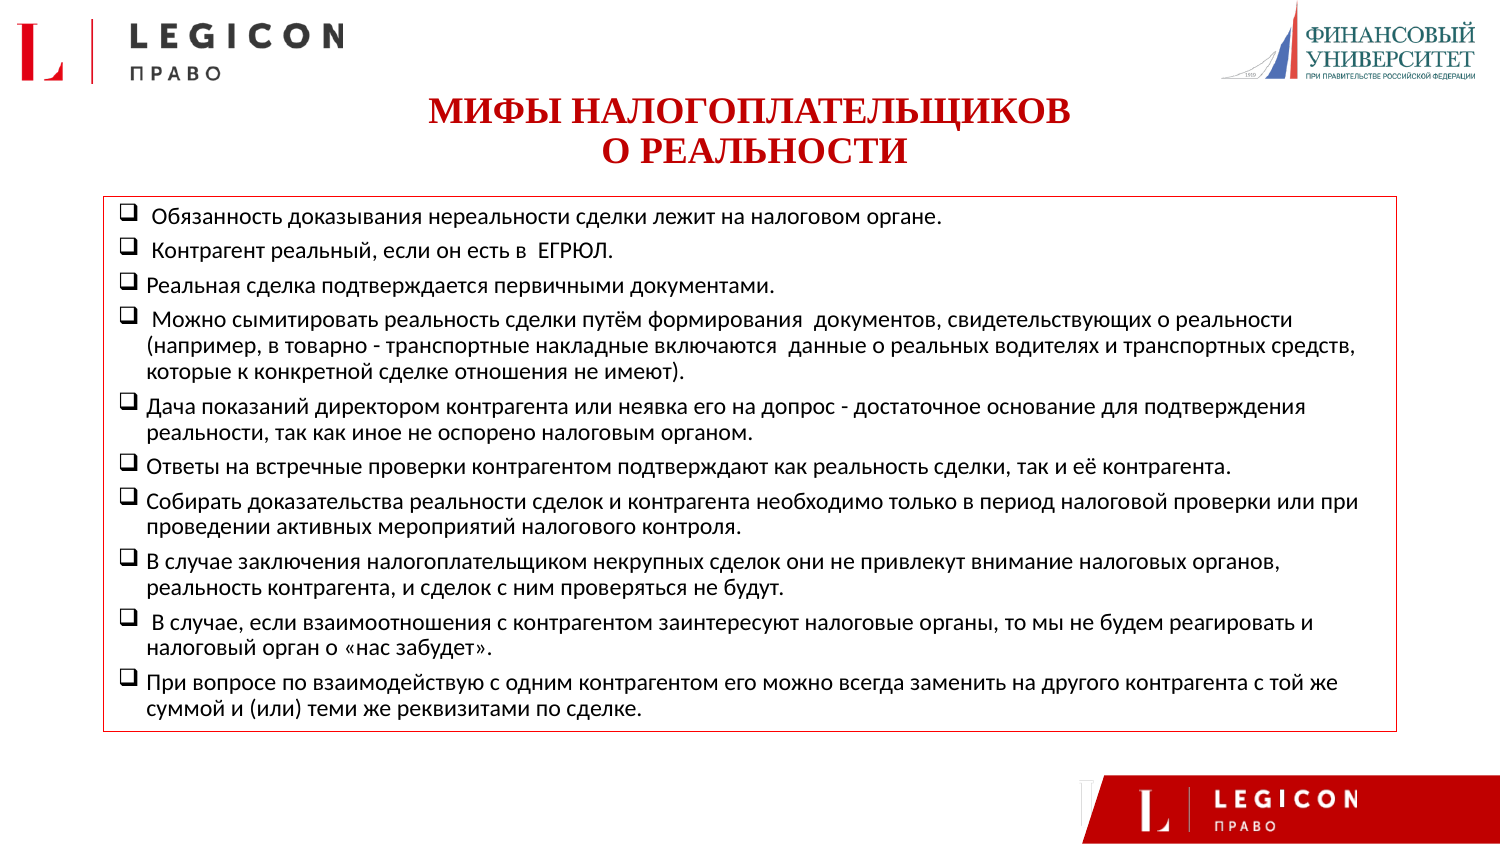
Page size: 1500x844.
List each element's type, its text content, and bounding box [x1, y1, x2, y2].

picture [1079, 778, 1357, 832]
text_box [1082, 775, 1500, 844]
list Обязанность доказывания нереальности сделки лежит на налоговом органе. Контрагент реальный, если он есть в ЕГРЮЛ. Реальная сделка подтверждается первичными документами. Можно сымитировать реальность сделки путём формирования документов, свидетельствующих о реальности (например, в товарно - транспортные накладные включаются данные о реальных водителях и транспортных средств, которые к конкретной сделке отношения не имеют). Дача показаний директором контрагента или неявка его на допрос - достаточное основание для подтверждения реальности, так как иное не оспорено налоговым органом. Ответы на встречные проверки контрагентом подтверждают как реальность сделки, так и её контрагента. Собирать доказательства реальности сделок и контрагента необходимо только в период налоговой проверки или при проведении активных мероприятий налогового контроля. В случае заключения налогоплательщиком некрупных сделок они не привлекут внимание налоговых органов, реальность контрагента, и сделок с ним проверяться не будут. В случае, если взаимоотношения с контрагентом заинтересуют налоговые органы, то мы не будем реагировать и налоговый орган о «нас забудет». При вопросе по взаимодействую с одним контрагентом его можно всегда заменить на другого контрагента с той же суммой и (или) теми же реквизитами по сделке. [103, 196, 1397, 732]
picture [17, 19, 343, 84]
picture [1221, 0, 1475, 80]
title МИФЫ НАЛОГОПЛАТЕЛЬЩИКОВ О РЕАЛЬНОСТИ [280, 83, 1220, 180]
